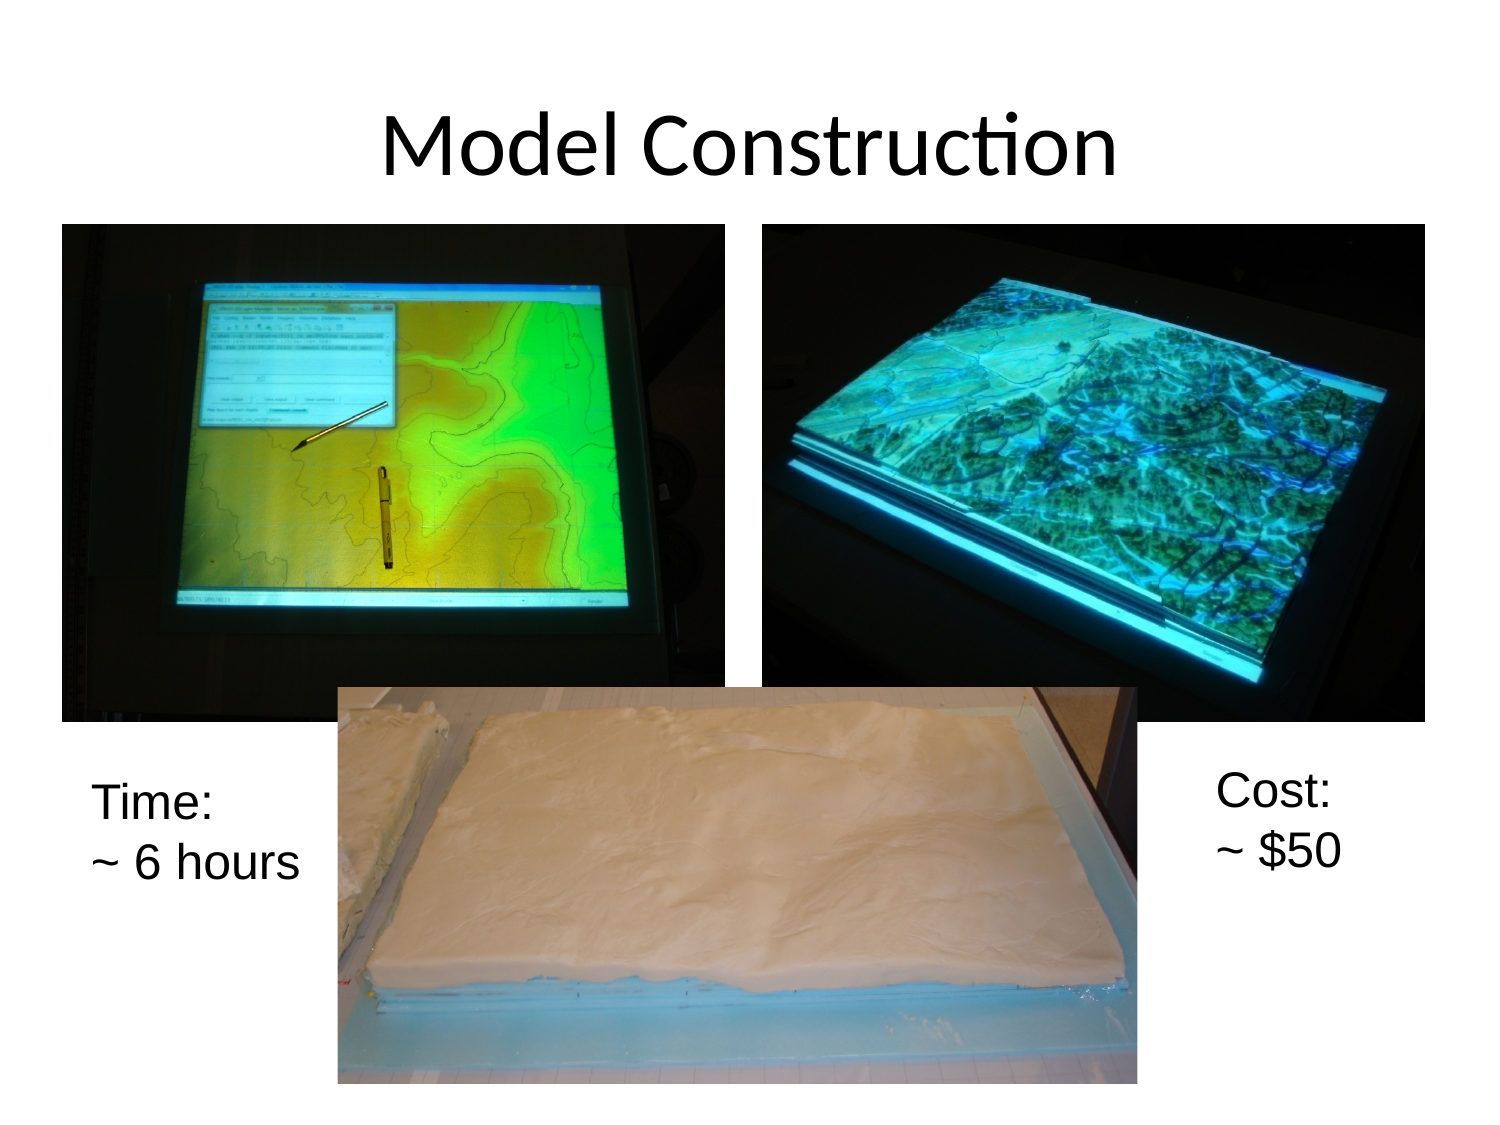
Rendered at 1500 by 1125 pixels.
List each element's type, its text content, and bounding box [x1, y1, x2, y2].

picture [337, 687, 1138, 1085]
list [62, 224, 726, 723]
text_box Time: ~ 6 hours [76, 762, 316, 898]
title Model Construction [74, 44, 1426, 233]
text_box Cost: ~ $50 [1200, 749, 1358, 885]
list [762, 224, 1426, 723]
